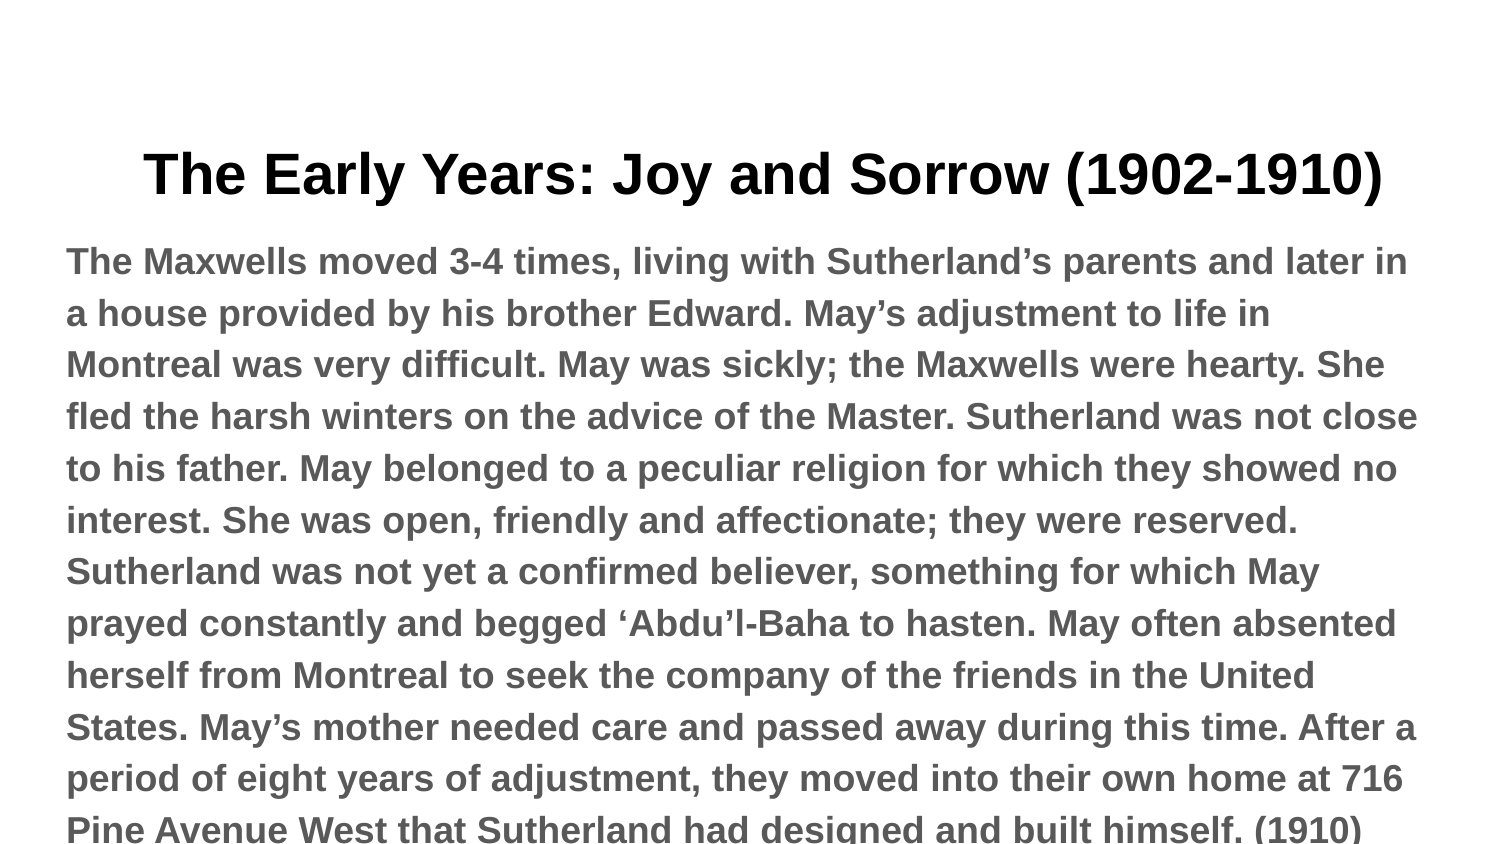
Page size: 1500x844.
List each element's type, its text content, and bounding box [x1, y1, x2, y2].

title The Early Years: Joy and Sorrow (1902-1910) [63, 121, 1462, 216]
list The Maxwells moved 3-4 times, living with Sutherland’s parents and later in a house provided by his brother Edward. May’s adjustment to life in Montreal was very difficult. May was sickly; the Maxwells were hearty. She fled the harsh winters on the advice of the Master. Sutherland was not close to his father. May belonged to a peculiar religion for which they showed no interest. She was open, friendly and affectionate; they were reserved. Sutherland was not yet a confirmed believer, something for which May prayed constantly and begged ‘Abdu’l-Baha to hasten. May often absented herself from Montreal to seek the company of the friends in the United States. May’s mother needed care and passed away during this time. After a period of eight years of adjustment, they moved into their own home at 716 Pine Avenue West that Sutherland had designed and built himself. (1910) [51, 215, 1449, 844]
